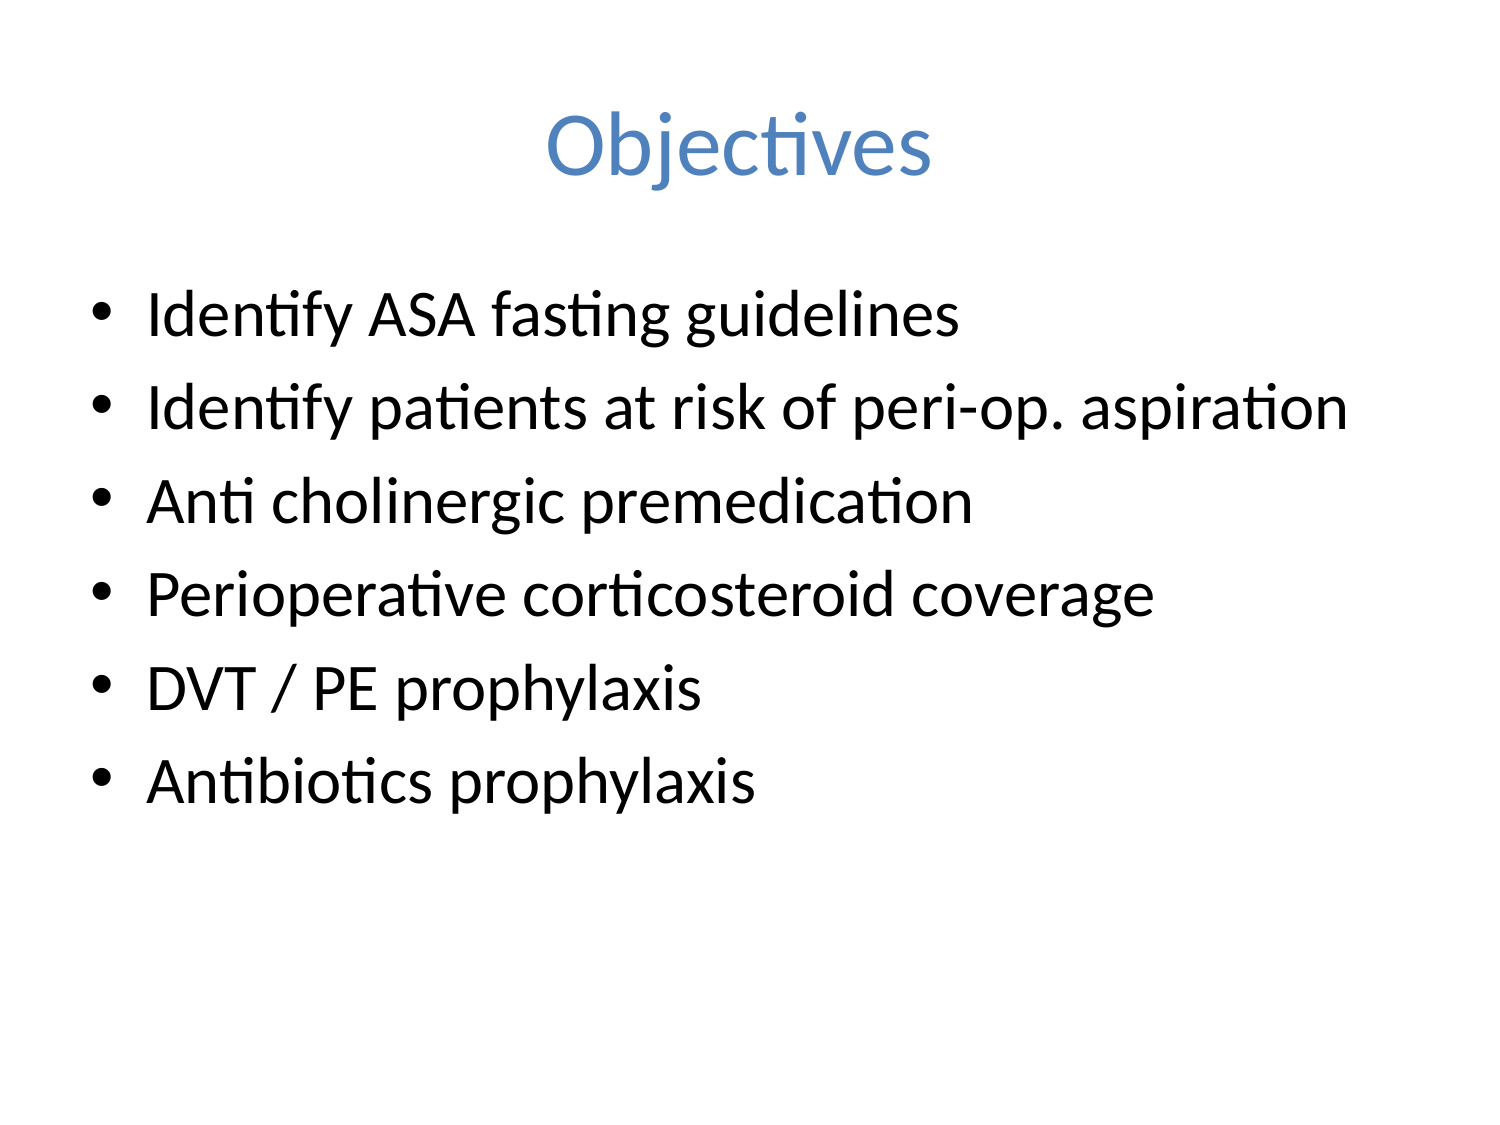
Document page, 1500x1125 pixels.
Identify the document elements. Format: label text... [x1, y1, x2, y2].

title Objectives [74, 44, 1426, 233]
list Identify ASA fasting guidelines Identify patients at risk of peri-op. aspiration Anti cholinergic premedication Perioperative corticosteroid coverage DVT / PE prophylaxis Antibiotics prophylaxis [74, 262, 1426, 1006]
